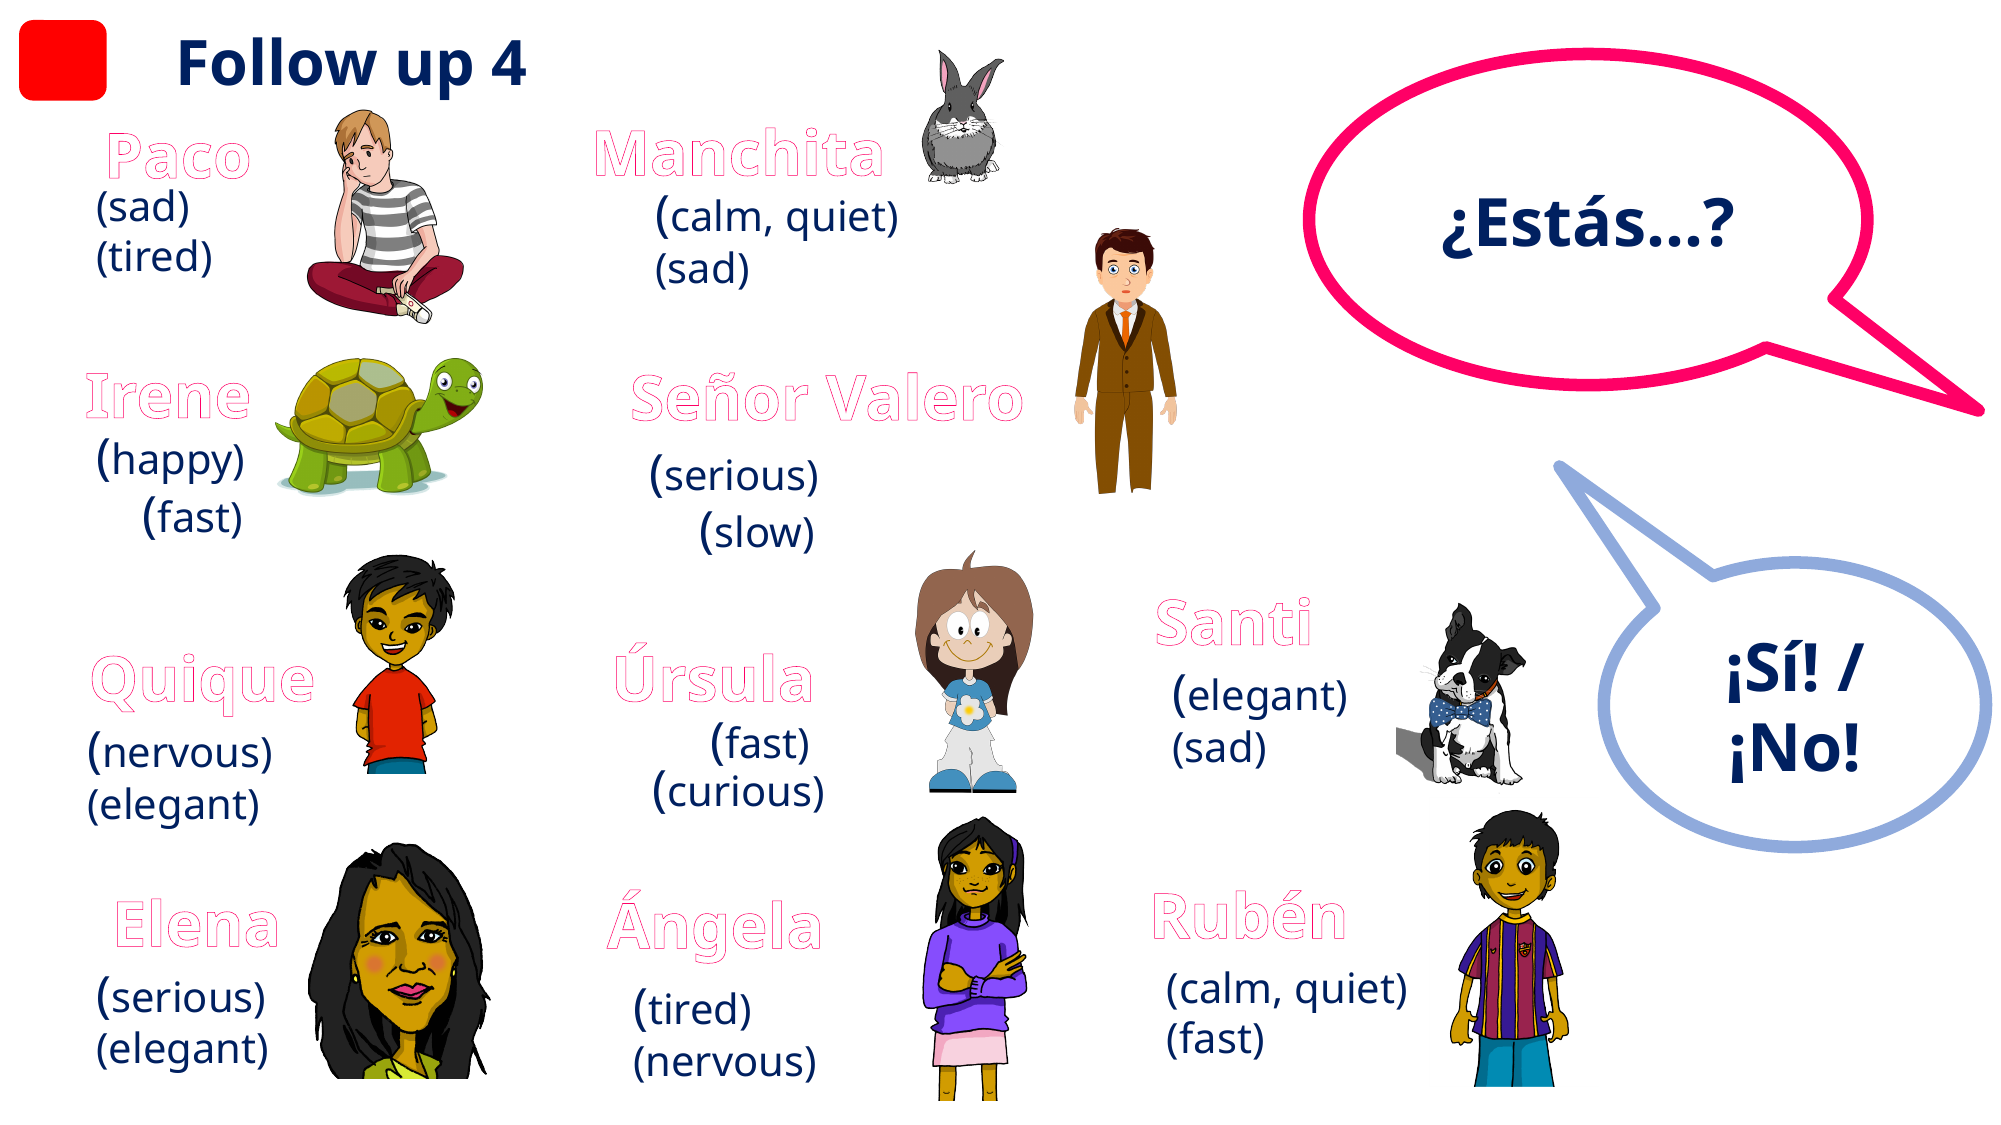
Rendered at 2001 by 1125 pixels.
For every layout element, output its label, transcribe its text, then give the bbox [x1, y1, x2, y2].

picture [910, 809, 1040, 1101]
picture [297, 98, 517, 334]
text_box (elegant) (sad) [1157, 653, 1363, 779]
picture [1058, 228, 1192, 495]
text_box (slow) [684, 490, 830, 566]
title Follow up 4 [160, 23, 560, 108]
text_box ¿Estás…? [1306, 51, 1981, 413]
text_box (tired) (nervous) [618, 967, 832, 1093]
text_box Santi [1094, 574, 1375, 665]
text_box Señor Valero [615, 350, 1041, 441]
text_box [20, 21, 106, 100]
text_box (calm, quiet) (fast) [1152, 954, 1423, 1070]
text_box Elena [0, 876, 292, 967]
text_box Ángela [509, 878, 905, 969]
text_box (serious) (elegant) [81, 954, 285, 1080]
picture [324, 547, 464, 774]
text_box (happy) [81, 416, 260, 492]
text_box (serious) [634, 432, 835, 508]
picture [275, 358, 483, 498]
text_box ¡Sí! / ¡No! [1557, 464, 1989, 850]
picture [913, 550, 1035, 793]
text_box (sad) (tired) [81, 172, 228, 288]
text_box Manchita [575, 105, 901, 196]
text_box Quique [73, 631, 319, 722]
text_box (fast) [695, 701, 833, 777]
text_box Rubén [1133, 868, 1364, 959]
picture [1396, 584, 1599, 1088]
text_box (fast) [128, 475, 265, 550]
text_box (calm, quiet) (sad) [640, 173, 914, 299]
text_box Úrsula [596, 631, 831, 722]
text_box Irene [70, 347, 267, 438]
text_box (curious) [637, 748, 840, 824]
picture [297, 830, 505, 1080]
picture [904, 32, 1033, 197]
text_box Paco [88, 108, 268, 198]
text_box (nervous) (elegant) [72, 710, 289, 835]
